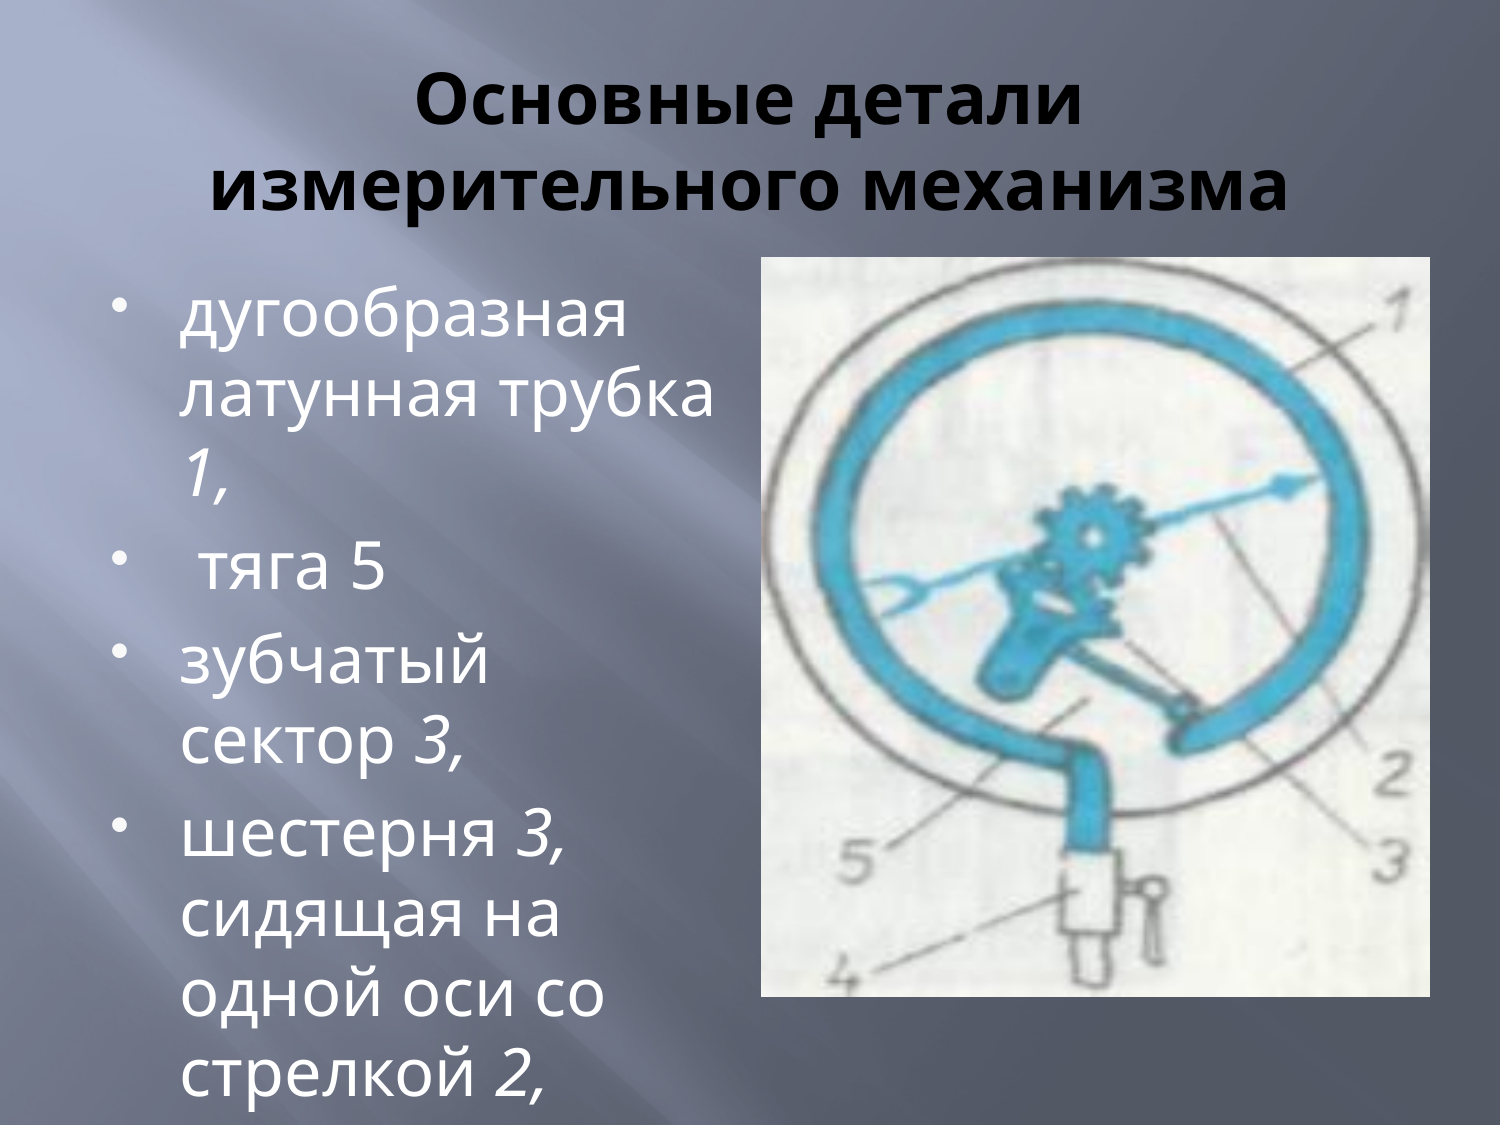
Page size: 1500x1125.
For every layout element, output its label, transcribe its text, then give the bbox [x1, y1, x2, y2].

picture [761, 257, 1430, 997]
title Основные детали измерительного механизма [75, 45, 1425, 233]
list дугообразная латунная трубка 1, тяга 5 зубчатый сектор 3, шестерня 3, сидящая на одной оси со стрелкой 2, спиральная пружина [75, 262, 738, 1005]
